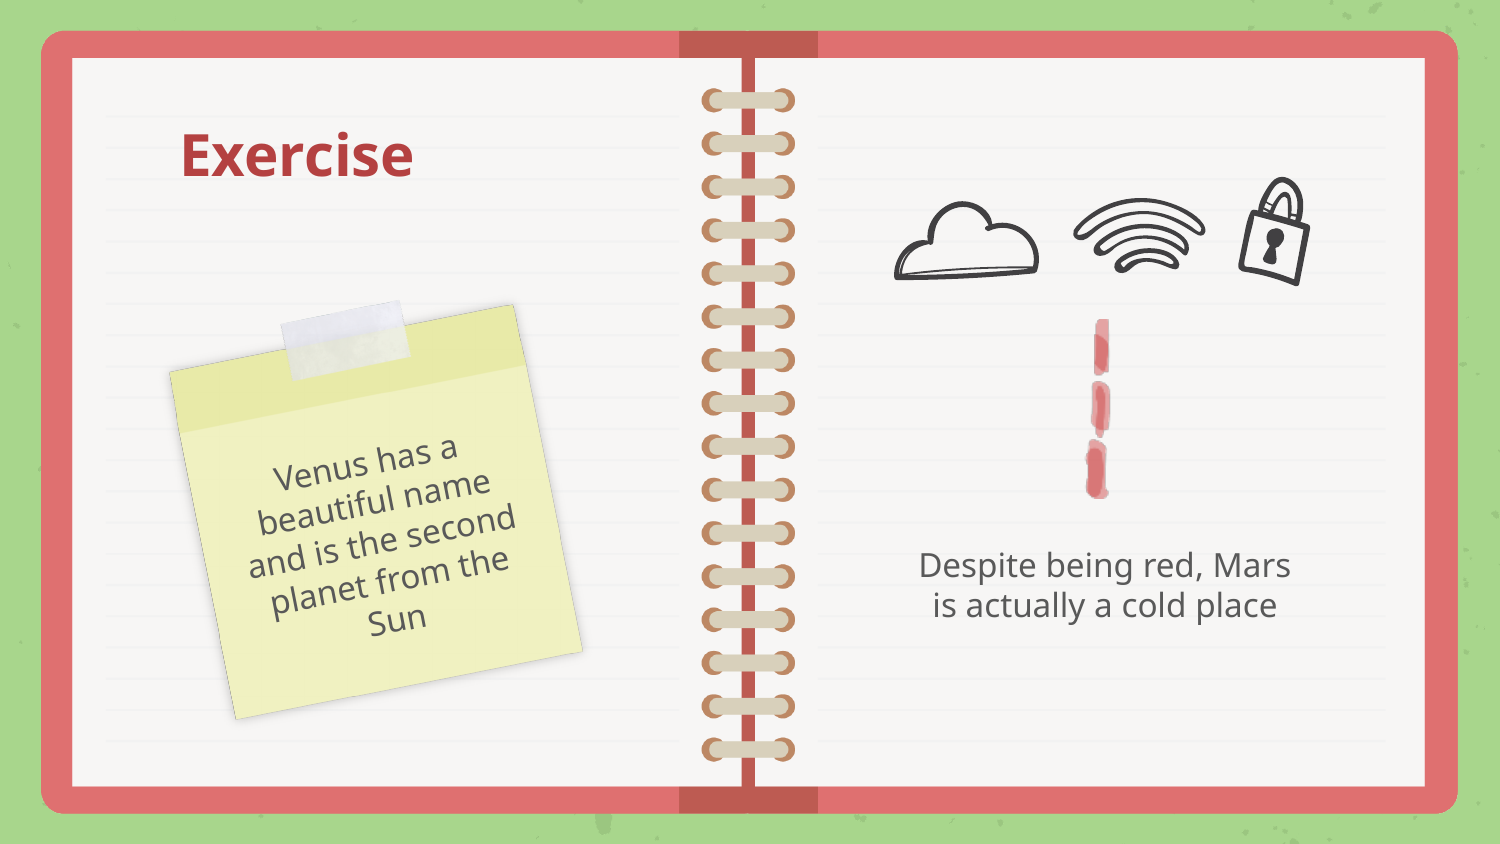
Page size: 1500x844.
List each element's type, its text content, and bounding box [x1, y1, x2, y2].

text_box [1237, 176, 1311, 287]
picture [41, 30, 1458, 814]
title Exercise [164, 116, 559, 288]
subtitle Despite being red, Mars is actually a cold place [900, 529, 1311, 685]
text_box [894, 201, 1039, 281]
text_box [1090, 179, 1193, 284]
